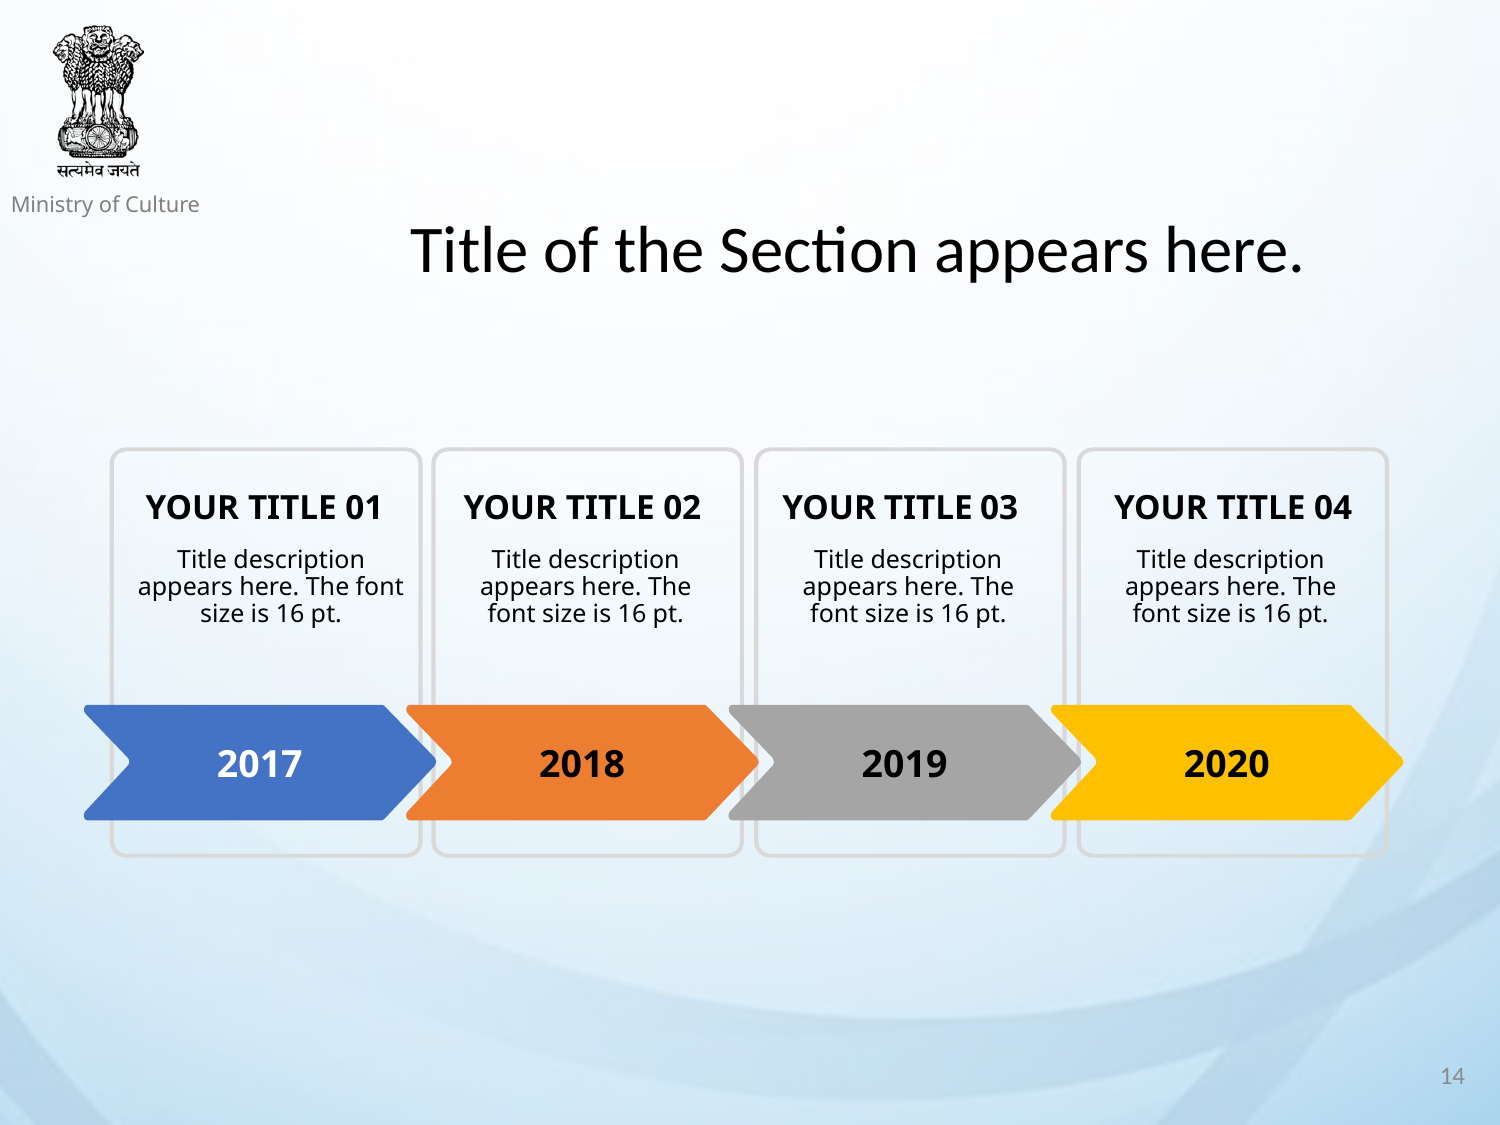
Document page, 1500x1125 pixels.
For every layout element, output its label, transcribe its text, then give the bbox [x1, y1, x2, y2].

text_box [754, 447, 1067, 704]
text_box [1050, 704, 1404, 821]
text_box [406, 704, 759, 821]
text_box YOUR TITLE 04 [1091, 479, 1375, 534]
text_box 2017 [197, 732, 322, 793]
text_box [1062, 725, 1067, 743]
text_box YOUR TITLE 01 [123, 479, 407, 534]
text_box [109, 821, 423, 858]
text_box Title description appears here. The font size is 16 pt. [453, 544, 719, 631]
text_box 2020 [1165, 732, 1289, 793]
text_box [754, 821, 1067, 858]
text_box YOUR TITLE 03 [760, 479, 1040, 534]
text_box 2019 [842, 732, 967, 793]
text_box [431, 739, 436, 758]
text_box [418, 780, 423, 799]
text_box [739, 781, 744, 800]
text_box [728, 704, 1081, 821]
text_box [1062, 780, 1067, 799]
text_box [1076, 765, 1081, 784]
text_box [1076, 740, 1081, 758]
text_box YOUR TITLE 02 [446, 479, 719, 534]
text_box [431, 766, 436, 785]
text_box [431, 447, 744, 704]
text_box [1076, 780, 1390, 858]
slide_number 14 [1142, 1044, 1481, 1105]
text_box [754, 740, 759, 760]
text_box [431, 821, 744, 858]
text_box [418, 726, 423, 744]
text_box Title of the Section appears here. [395, 207, 1376, 327]
text_box [109, 447, 423, 704]
text_box [1076, 447, 1390, 744]
text_box Title description appears here. The font size is 16 pt. [131, 544, 411, 631]
picture [51, 23, 144, 179]
text_box Title description appears here. The font size is 16 pt. [775, 544, 1041, 631]
text_box [754, 765, 759, 784]
text_box Title description appears here. The font size is 16 pt. [1098, 544, 1364, 631]
text_box [739, 724, 744, 743]
text_box [109, 740, 114, 784]
text_box [83, 704, 437, 821]
text_box 2018 [520, 732, 645, 793]
